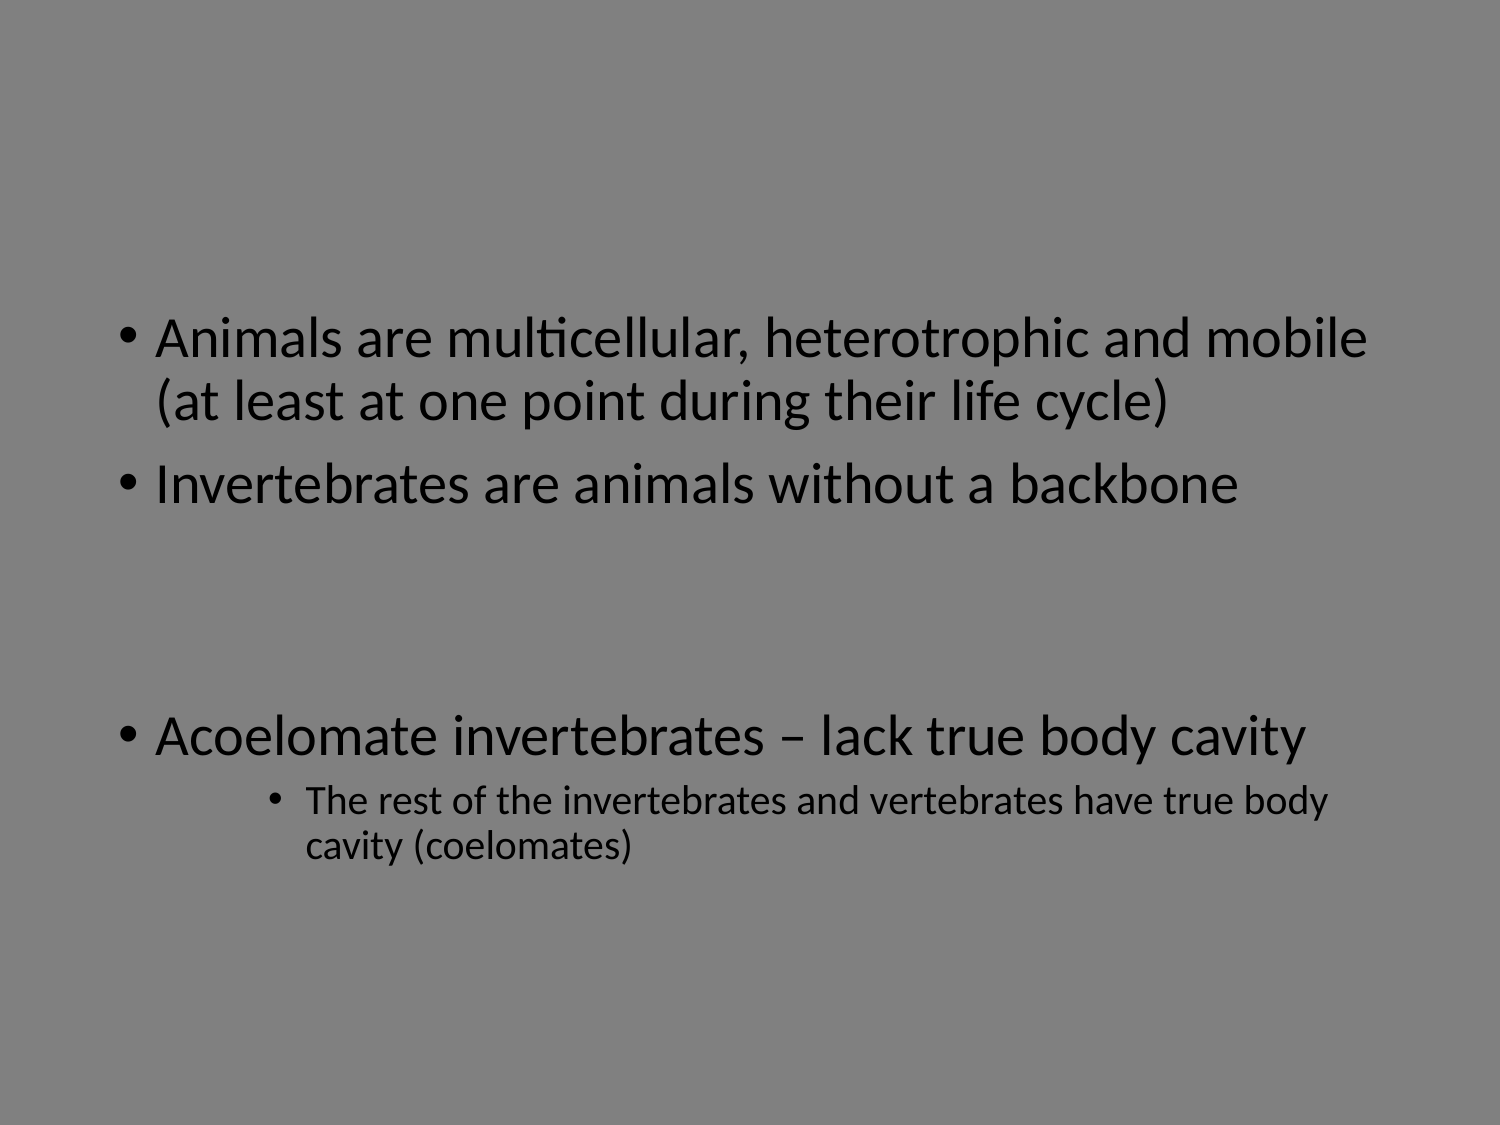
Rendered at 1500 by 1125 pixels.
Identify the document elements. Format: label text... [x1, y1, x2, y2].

list Animals are multicellular, heterotrophic and mobile (at least at one point during their life cycle) Invertebrates are animals without a backbone Acoelomate invertebrates – lack true body cavity The rest of the invertebrates and vertebrates have true body cavity (coelomates) [103, 299, 1397, 1014]
